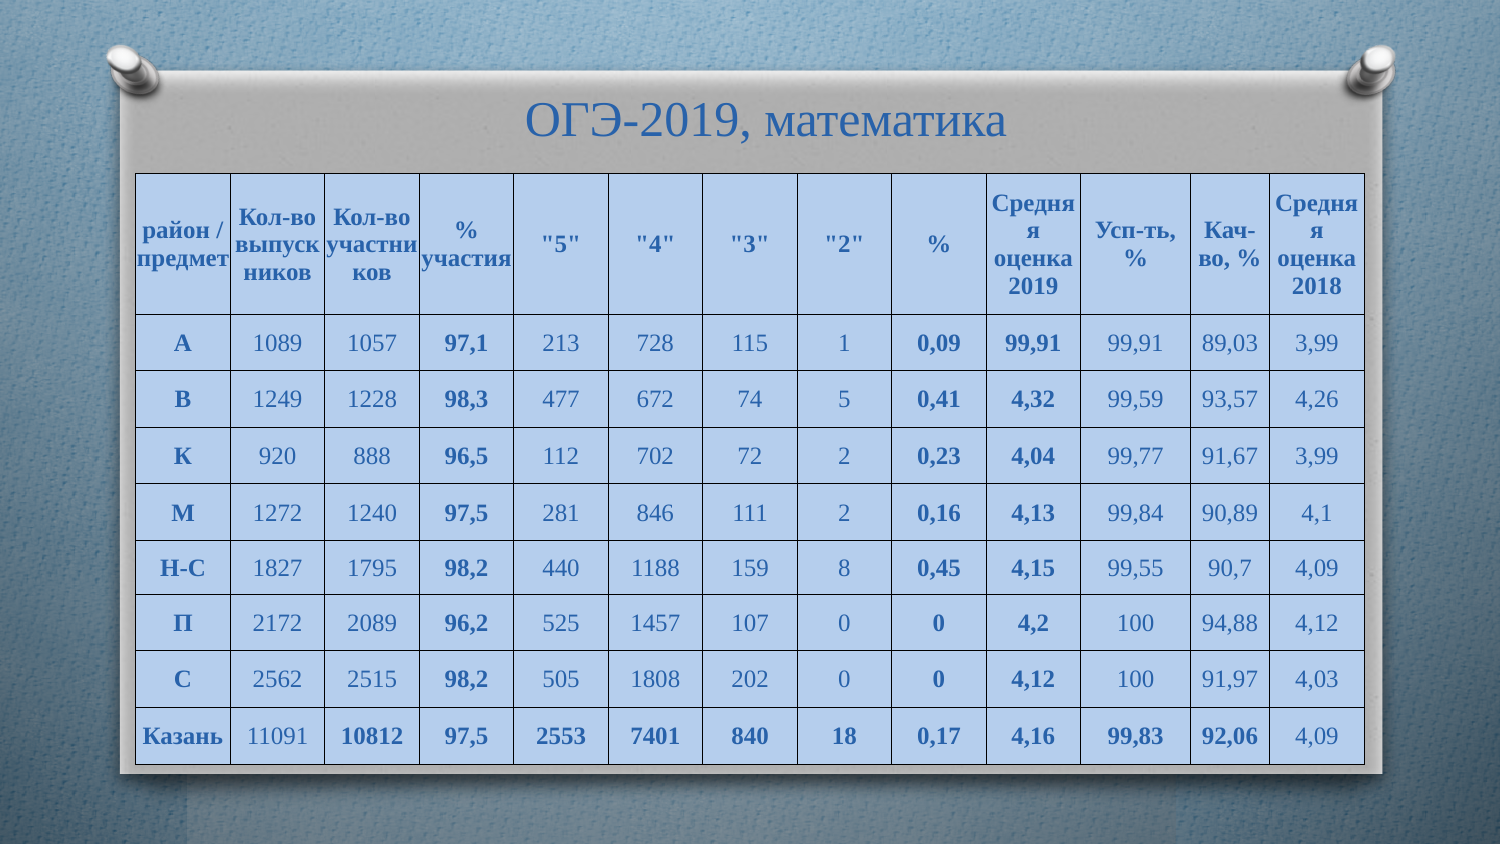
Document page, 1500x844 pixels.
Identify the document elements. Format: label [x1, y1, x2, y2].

table_cell [136, 595, 230, 650]
table_cell [514, 595, 608, 650]
table_cell [1191, 484, 1269, 540]
table_cell [987, 428, 1080, 483]
table_cell [514, 484, 608, 540]
table_cell [1191, 428, 1269, 483]
table_cell [1270, 371, 1364, 427]
table_cell [1191, 371, 1269, 427]
table_cell [231, 371, 324, 427]
table_header [1081, 174, 1190, 314]
table_cell [1270, 428, 1364, 483]
table_cell [1191, 315, 1269, 370]
table_cell [987, 315, 1080, 370]
table_cell [1191, 595, 1269, 650]
table_cell [703, 371, 797, 427]
table_cell [1270, 541, 1364, 594]
table_cell [420, 484, 513, 540]
table_cell [1081, 371, 1190, 427]
table_cell [325, 651, 419, 707]
table_cell [514, 428, 608, 483]
table_cell [892, 708, 986, 764]
table_cell [609, 708, 702, 764]
table_cell [1191, 541, 1269, 594]
table_cell [420, 651, 513, 707]
table_cell [420, 371, 513, 427]
table_header [1191, 174, 1269, 314]
table_cell [1270, 708, 1364, 764]
table_cell [325, 371, 419, 427]
table_cell [798, 371, 891, 427]
table_cell [1081, 595, 1190, 650]
table_cell [892, 315, 986, 370]
table_cell [420, 315, 513, 370]
table_header [136, 174, 230, 314]
table_cell [798, 708, 891, 764]
table_cell [136, 651, 230, 707]
table_cell [1270, 315, 1364, 370]
table_cell [136, 428, 230, 483]
table_cell [892, 484, 986, 540]
table_cell [987, 541, 1080, 594]
table_cell [987, 708, 1080, 764]
table_cell [514, 708, 608, 764]
table_cell [798, 651, 891, 707]
table_cell [892, 541, 986, 594]
table_cell [892, 428, 986, 483]
table_header [892, 174, 986, 314]
picture [80, 18, 192, 119]
table_cell [1081, 651, 1190, 707]
table_header [325, 174, 419, 314]
table_cell [420, 541, 513, 594]
table_header [1270, 174, 1364, 314]
table_cell [231, 315, 324, 370]
table_header [420, 174, 513, 314]
table_cell [609, 541, 702, 594]
table_cell [609, 315, 702, 370]
table_cell [703, 428, 797, 483]
table_cell [231, 651, 324, 707]
table_cell [798, 595, 891, 650]
table_cell [231, 708, 324, 764]
table_cell [892, 371, 986, 427]
table_cell [514, 651, 608, 707]
title [194, 102, 1338, 129]
table_cell [987, 371, 1080, 427]
slide_number [1258, 714, 1350, 760]
table_cell [892, 595, 986, 650]
table_cell [987, 484, 1080, 540]
table_header [514, 174, 608, 314]
table_cell [325, 428, 419, 483]
table_header [798, 174, 891, 314]
table_cell [609, 651, 702, 707]
table_cell [987, 595, 1080, 650]
table_cell [514, 541, 608, 594]
table_cell [514, 315, 608, 370]
table_cell [703, 541, 797, 594]
table_cell [231, 541, 324, 594]
table_cell [703, 708, 797, 764]
table_header [609, 174, 702, 314]
table_cell [798, 315, 891, 370]
table_cell [231, 595, 324, 650]
table_cell [231, 428, 324, 483]
table_cell [1191, 708, 1269, 764]
table_cell [703, 315, 797, 370]
table_cell [1191, 651, 1269, 707]
table_cell [609, 371, 702, 427]
table_cell [609, 595, 702, 650]
table_cell [1081, 541, 1190, 594]
table_cell [136, 484, 230, 540]
table_cell [703, 651, 797, 707]
table_cell [609, 484, 702, 540]
table_cell [420, 595, 513, 650]
table_cell [325, 315, 419, 370]
table_cell [798, 484, 891, 540]
table_cell [987, 651, 1080, 707]
table_cell [1081, 708, 1190, 764]
table_cell [1081, 428, 1190, 483]
table_cell [136, 708, 230, 764]
table_cell [420, 428, 513, 483]
table_header [987, 174, 1080, 314]
table_cell [325, 541, 419, 594]
table_cell [420, 708, 513, 764]
table_cell [136, 315, 230, 370]
table_header [231, 174, 324, 314]
table_cell [136, 541, 230, 594]
table_cell [892, 651, 986, 707]
table_cell [1270, 595, 1364, 650]
table_header [703, 174, 797, 314]
table_cell [703, 484, 797, 540]
table_cell [1270, 484, 1364, 540]
table_cell [325, 484, 419, 540]
table_cell [703, 595, 797, 650]
table_cell [325, 595, 419, 650]
table_cell [136, 371, 230, 427]
table_cell [798, 428, 891, 483]
table_cell [798, 541, 891, 594]
table_cell [325, 708, 419, 764]
table_cell [1081, 315, 1190, 370]
picture [1322, 22, 1433, 121]
table_cell [1270, 651, 1364, 707]
table_cell [231, 484, 324, 540]
table_cell [514, 371, 608, 427]
table_cell [609, 428, 702, 483]
table_cell [1081, 484, 1190, 540]
